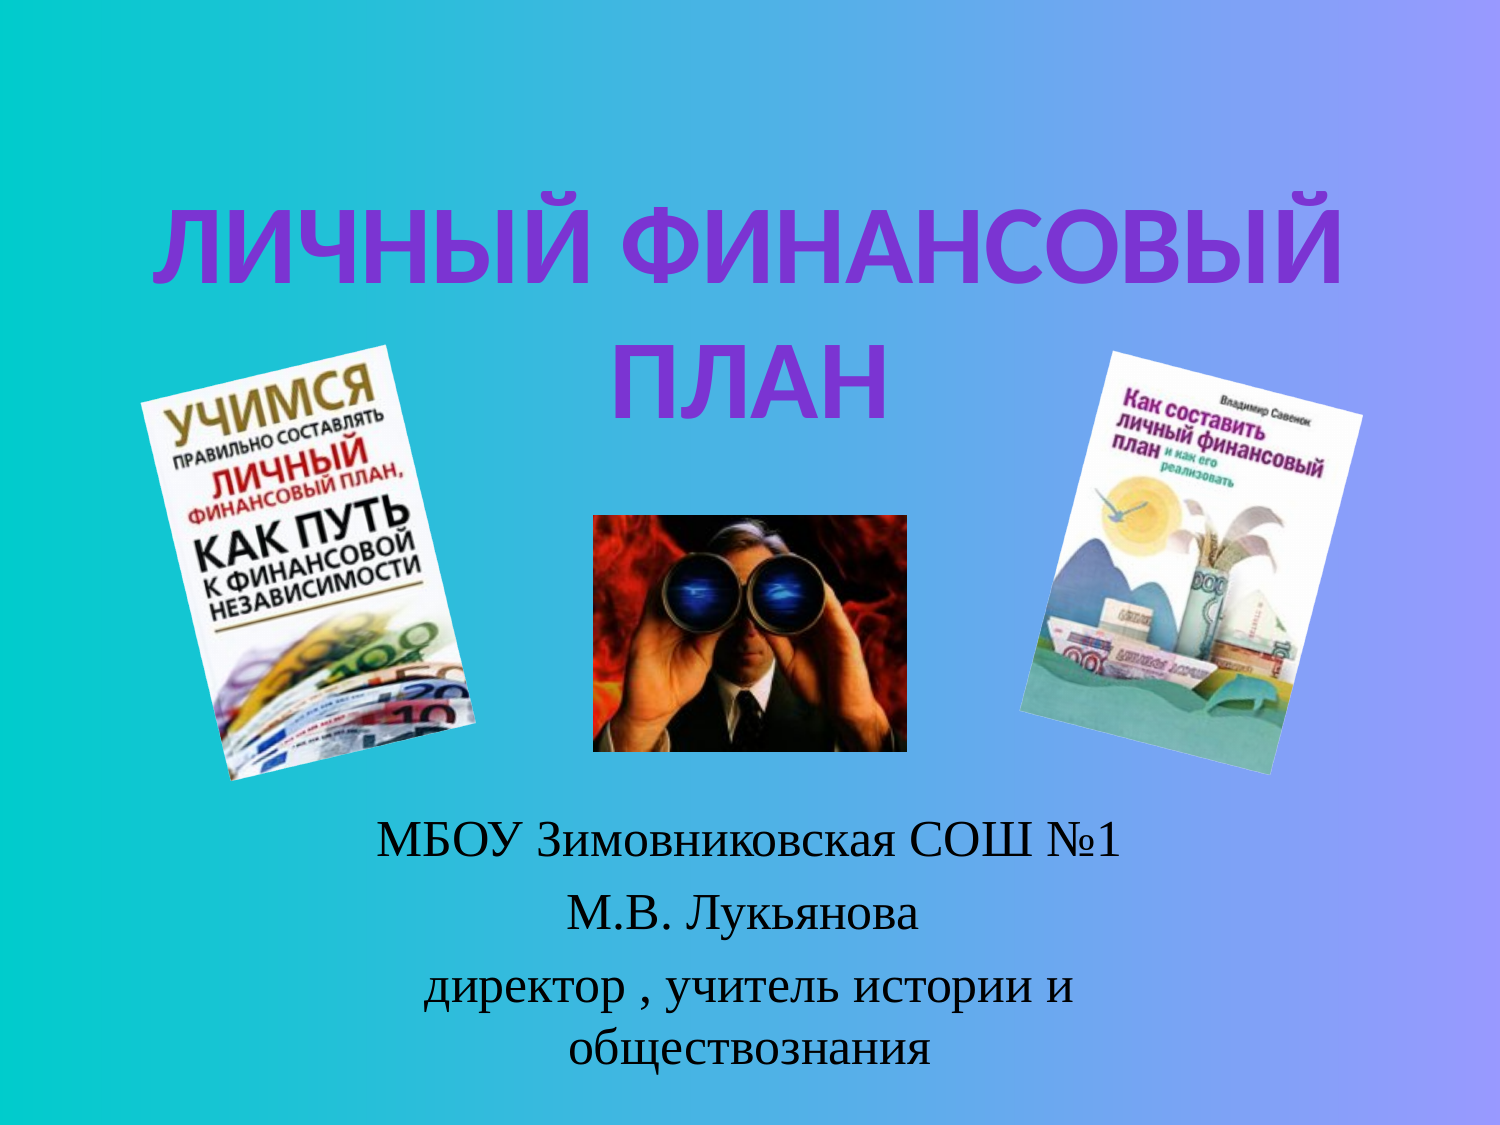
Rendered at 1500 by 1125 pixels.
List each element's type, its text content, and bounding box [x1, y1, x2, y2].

picture [593, 515, 907, 752]
picture [142, 346, 475, 780]
picture [1021, 352, 1362, 774]
text_box Личный финансовый план [81, 163, 1418, 449]
subtitle МБОУ Зимовниковская СОШ №1 М.В. Лукьянова директор , учитель истории и обществознания [225, 796, 1275, 1085]
